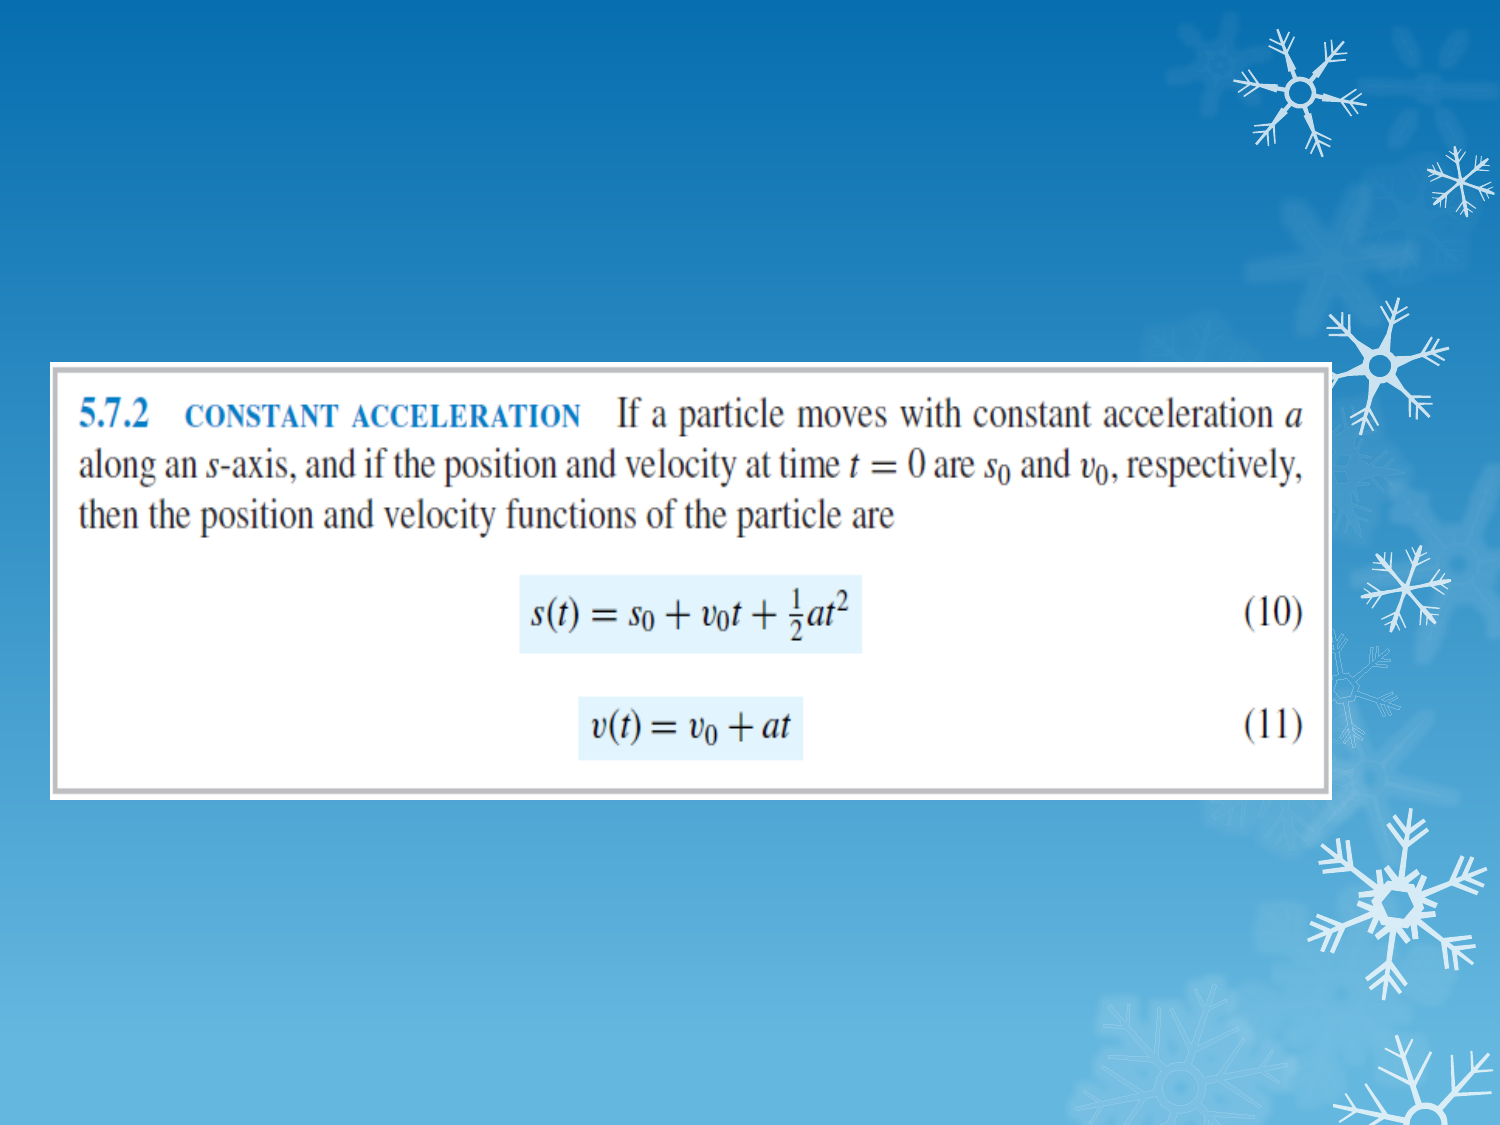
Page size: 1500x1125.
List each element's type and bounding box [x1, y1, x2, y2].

list [49, 361, 1332, 801]
